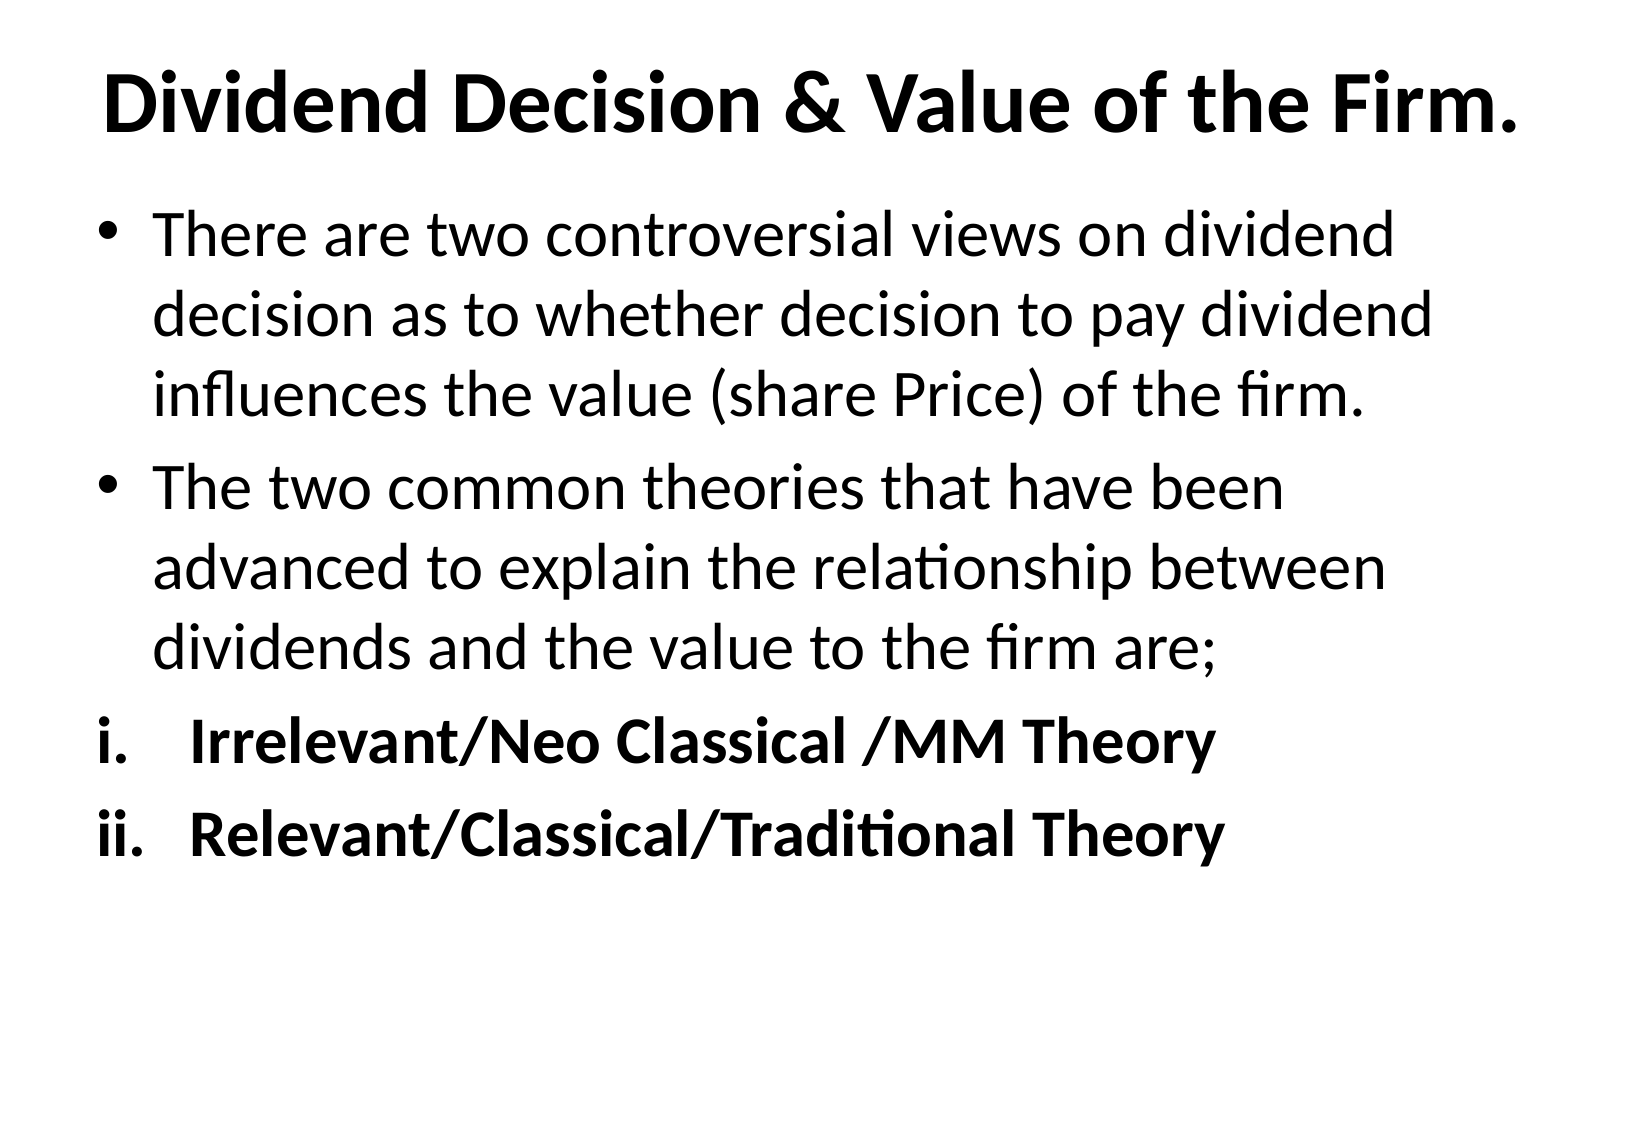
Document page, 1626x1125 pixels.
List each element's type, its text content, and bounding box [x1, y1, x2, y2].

title Dividend Decision & Value of the Firm. [81, 32, 1544, 161]
list There are two controversial views on dividend decision as to whether decision to pay dividend influences the value (share Price) of the firm. The two common theories that have been advanced to explain the relationship between dividends and the value to the firm are; Irrelevant/Neo Classical /MM Theory Relevant/Classical/Traditional Theory [81, 181, 1544, 1088]
